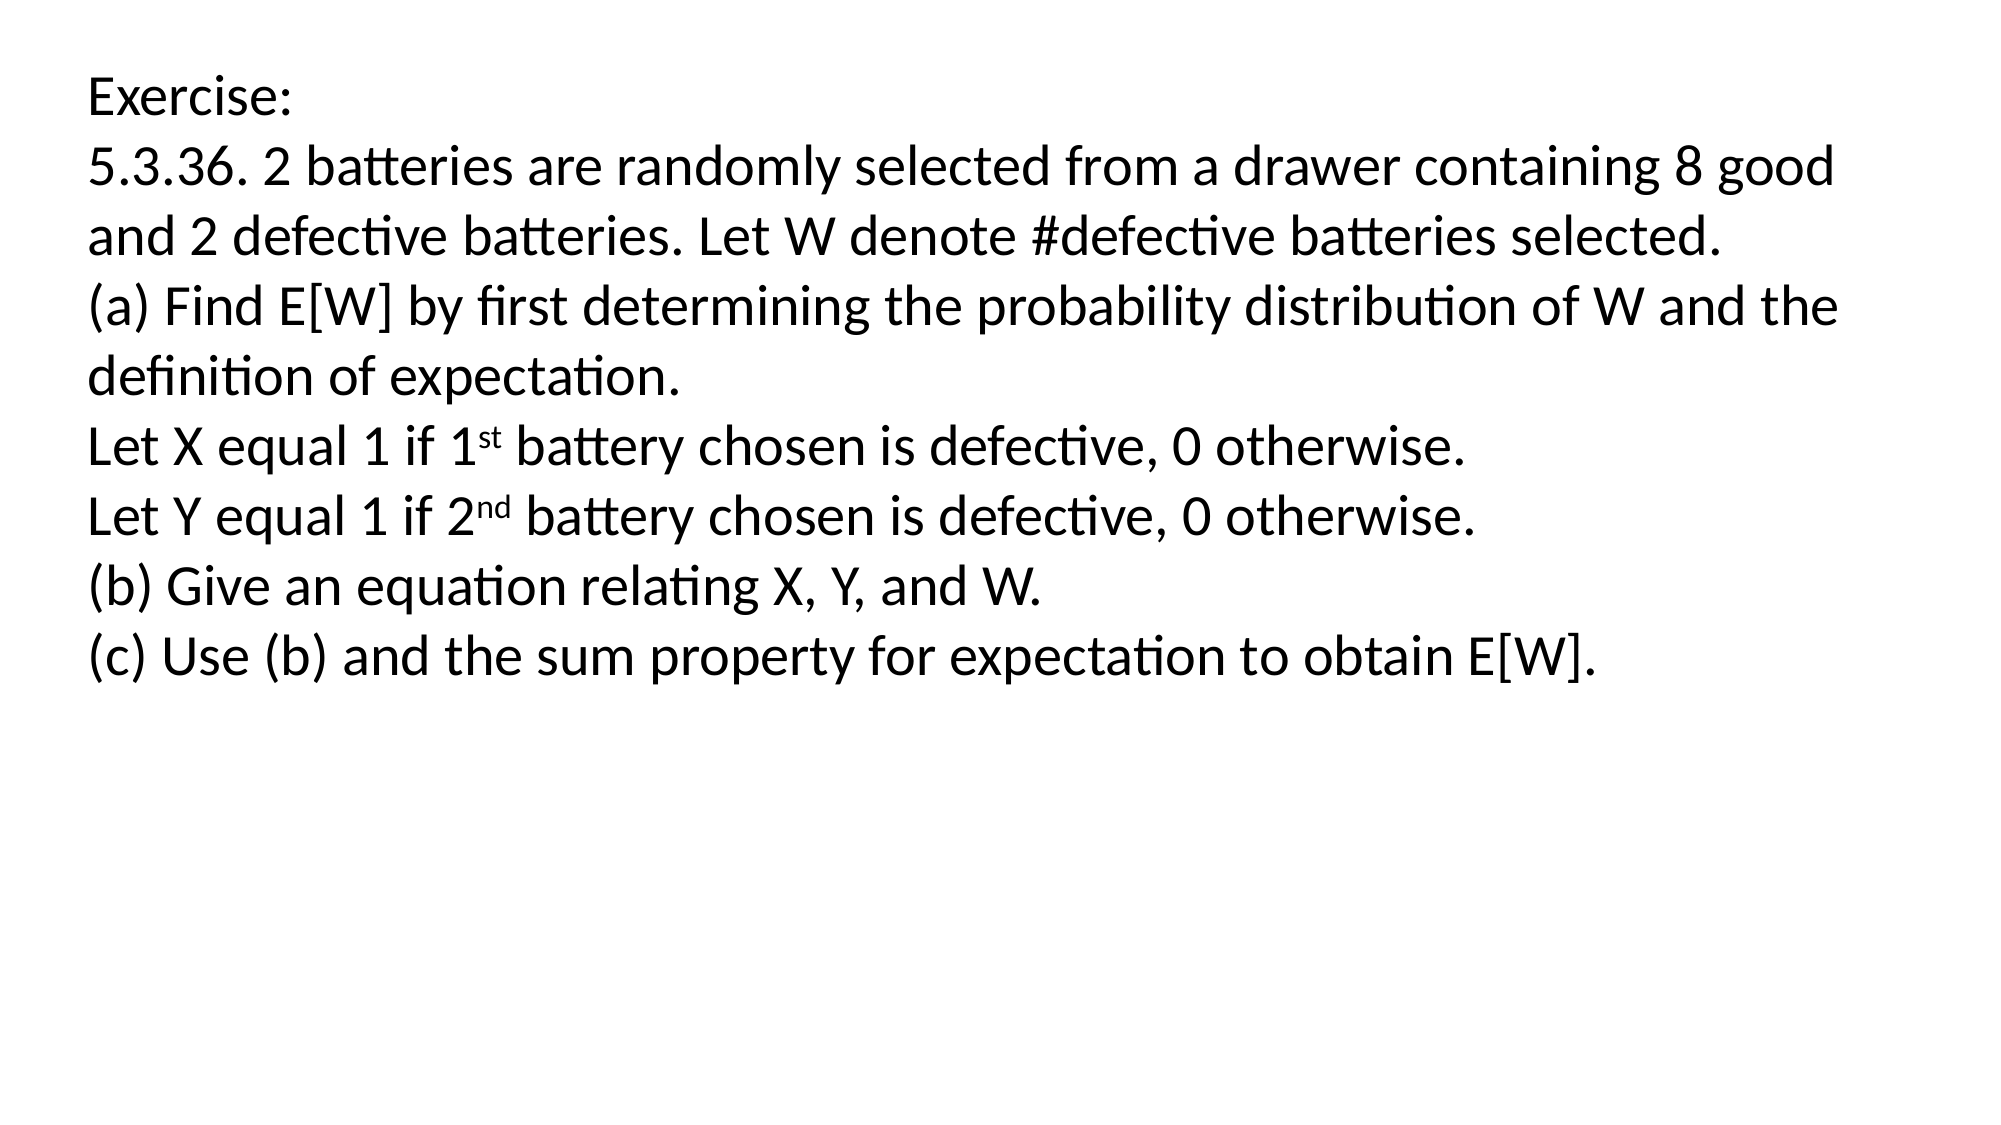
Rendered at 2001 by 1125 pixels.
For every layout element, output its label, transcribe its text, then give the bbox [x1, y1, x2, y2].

text_box Exercise: 5.3.36. 2 batteries are randomly selected from a drawer containing 8 good and 2 defective batteries. Let W denote #defective batteries selected. (a) Find E[W] by first determining the probability distribution of W and the definition of expectation. Let X equal 1 if 1st battery chosen is defective, 0 otherwise. Let Y equal 1 if 2nd battery chosen is defective, 0 otherwise. (b) Give an equation relating X, Y, and W. (c) Use (b) and the sum property for expectation to obtain E[W]. [72, 49, 1911, 695]
